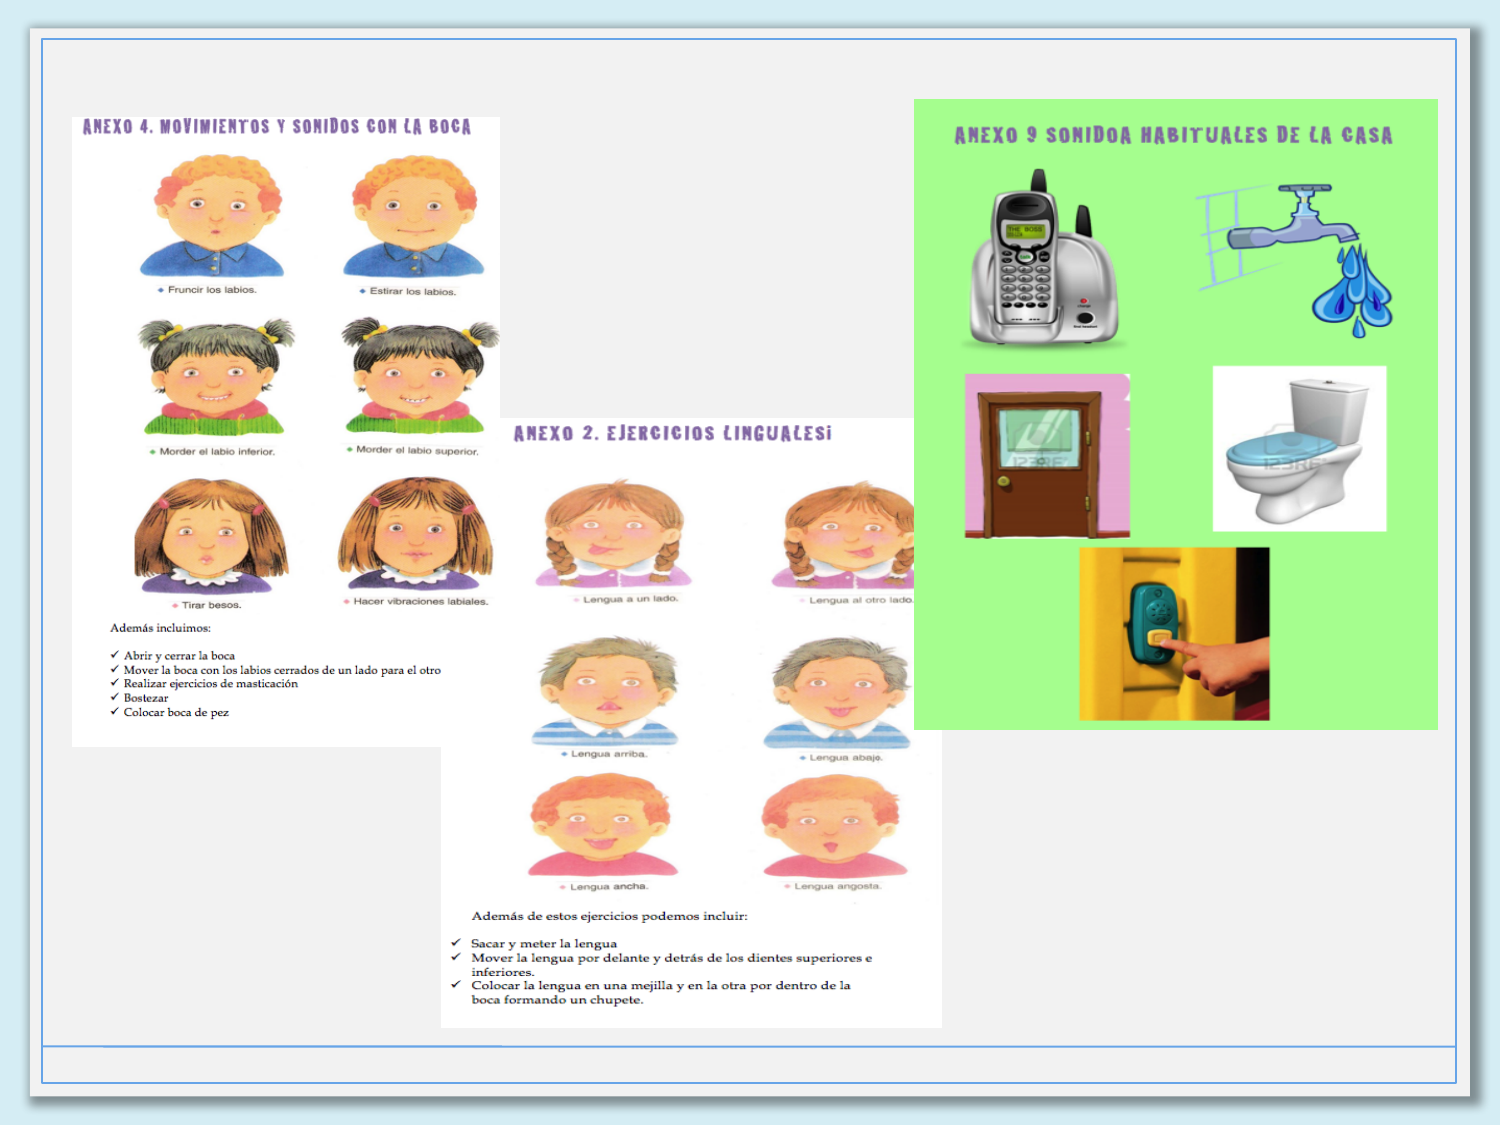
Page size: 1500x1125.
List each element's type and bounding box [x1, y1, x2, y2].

picture [71, 99, 1439, 1028]
